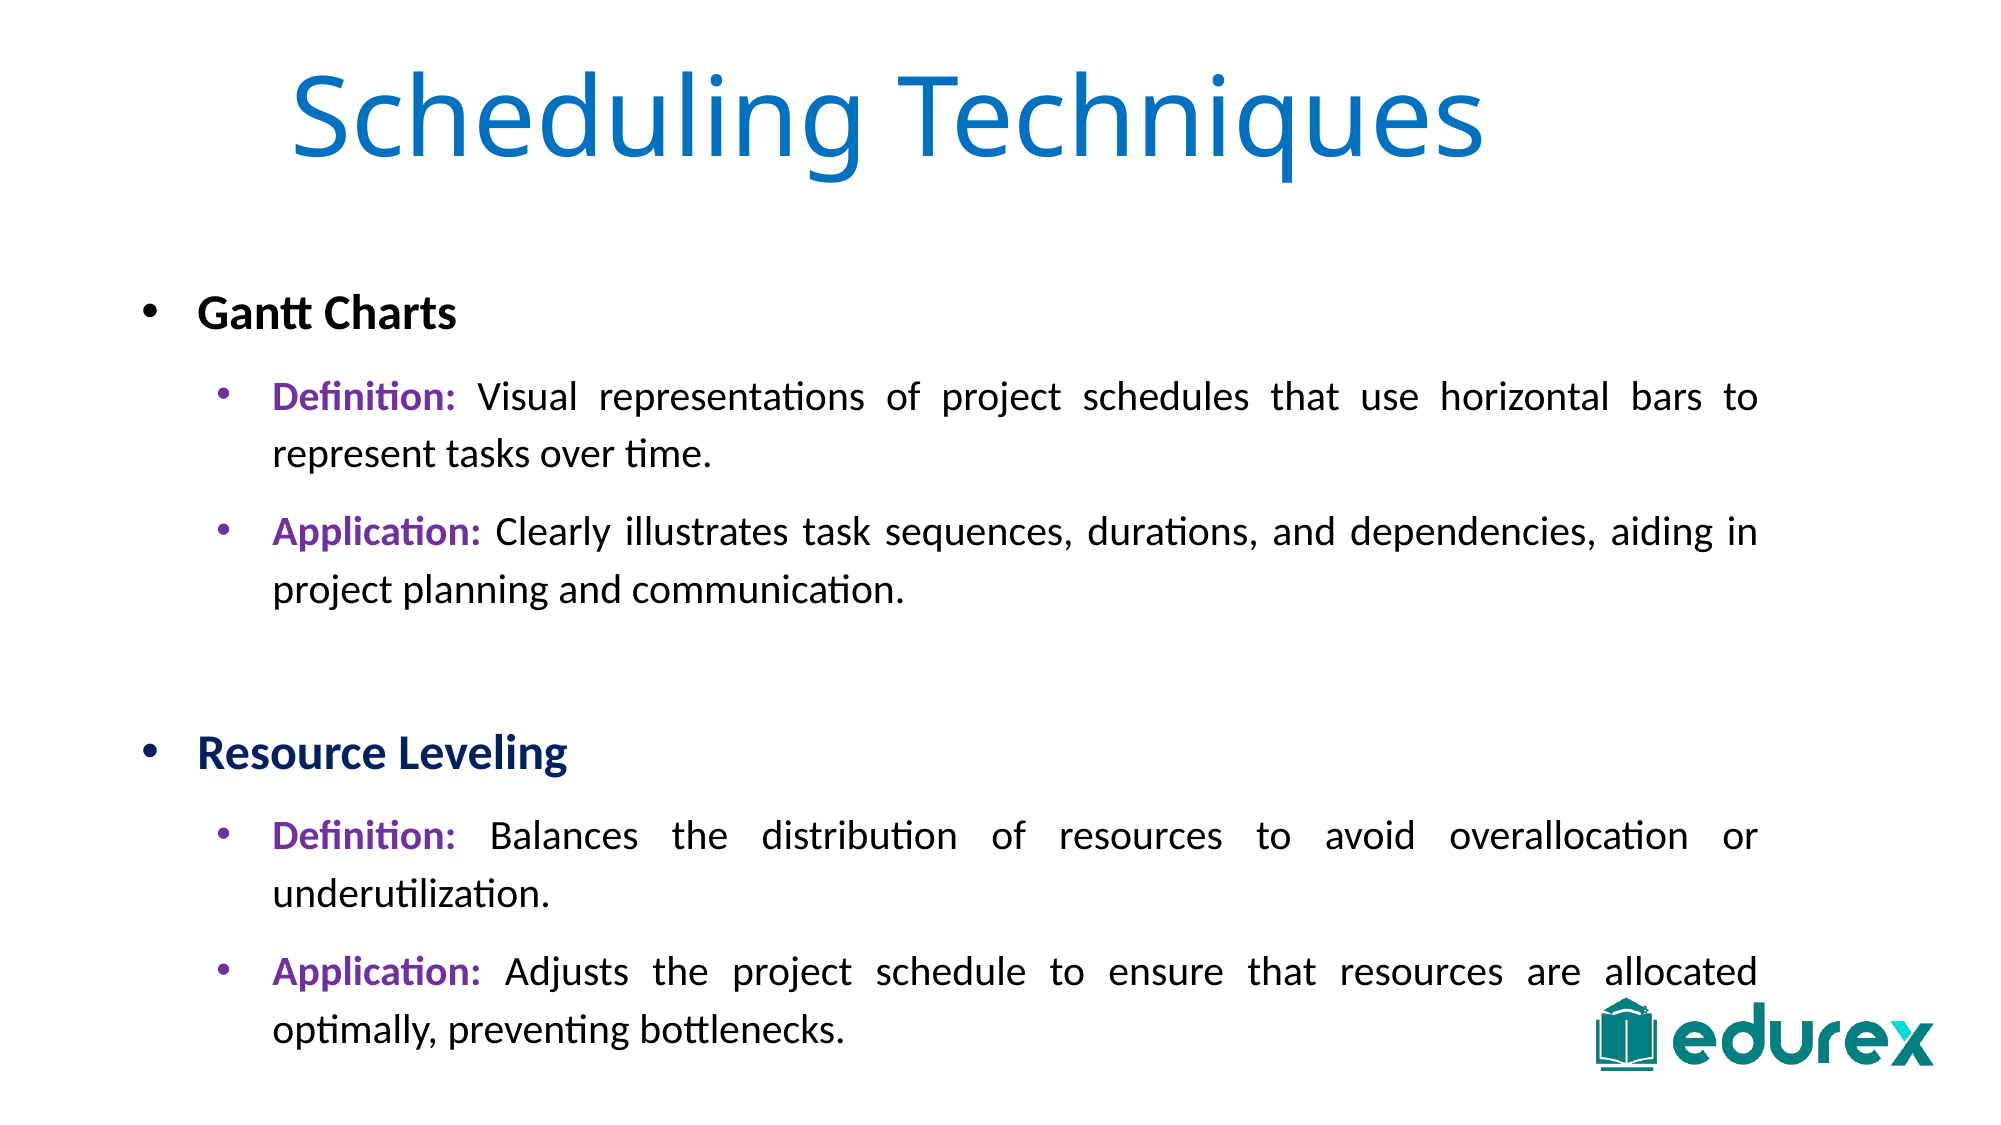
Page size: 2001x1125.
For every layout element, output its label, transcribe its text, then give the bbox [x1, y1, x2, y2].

picture [1584, 991, 1941, 1076]
title Scheduling Techniques [242, 50, 1535, 189]
subtitle Gantt Charts Definition: Visual representations of project schedules that use horizontal bars to represent tasks over time. Application: Clearly illustrates task sequences, durations, and dependencies, aiding in project planning and communication. Resource Leveling Definition: Balances the distribution of resources to avoid overallocation or underutilization. Application: Adjusts the project schedule to ensure that resources are allocated optimally, preventing bottlenecks. [126, 263, 1775, 380]
